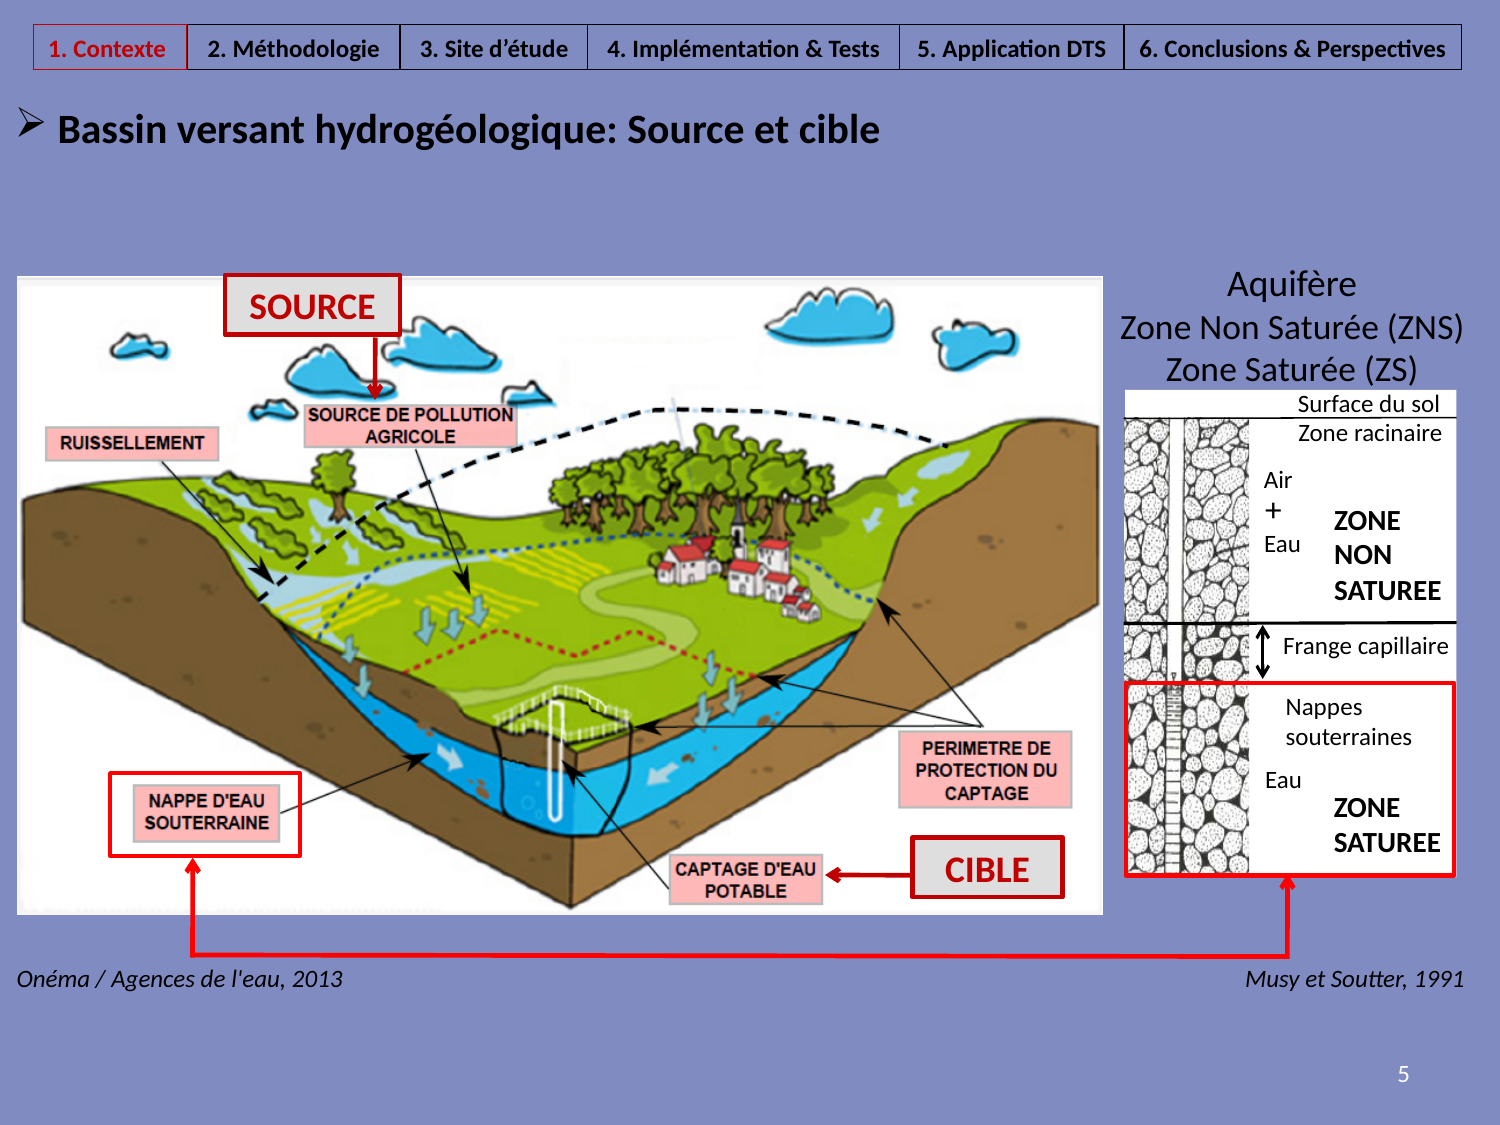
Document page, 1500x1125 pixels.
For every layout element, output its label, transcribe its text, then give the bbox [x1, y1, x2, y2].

text_box Aquifère Zone Non Saturée (ZNS) Zone Saturée (ZS) [1073, 251, 1500, 397]
picture [1123, 868, 1250, 876]
text_box Bassin versant hydrogéologique: Source et cible [0, 94, 1475, 160]
picture [16, 276, 1103, 915]
text_box Onéma / Agences de l'eau, 2013 [1, 955, 359, 1000]
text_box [32, 24, 1463, 71]
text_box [1123, 379, 1469, 868]
text_box Musy et Soutter, 1991 [1230, 955, 1481, 1000]
slide_number 5 [1074, 1042, 1425, 1103]
